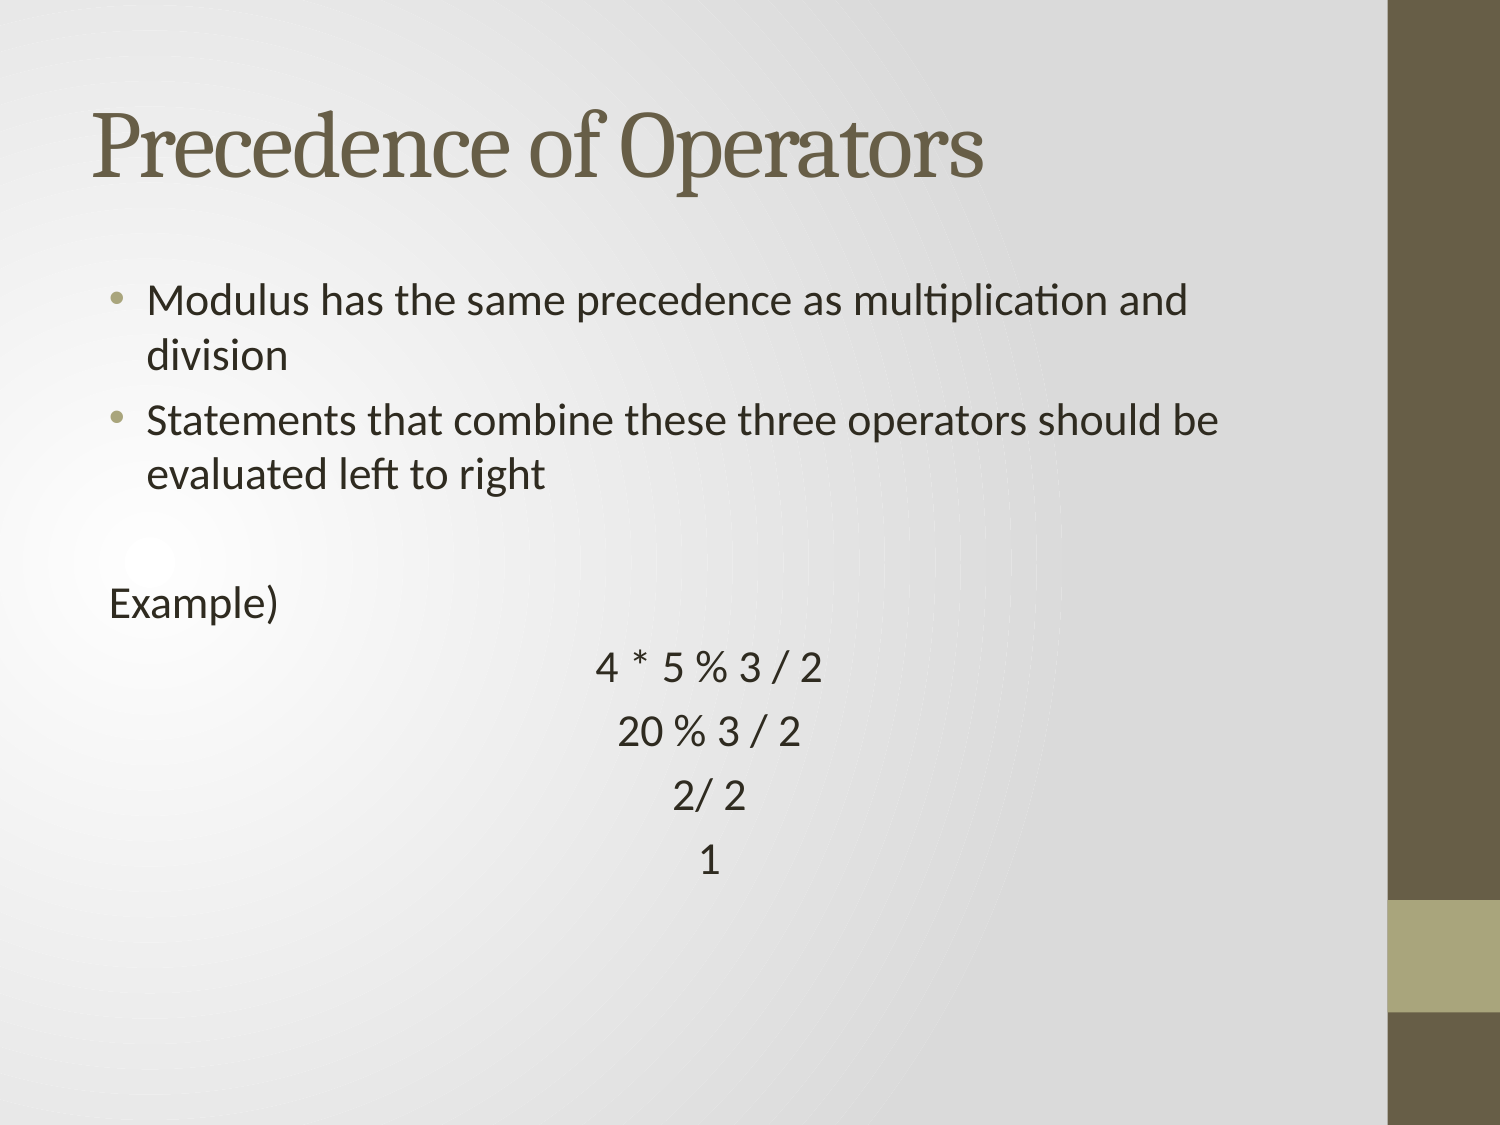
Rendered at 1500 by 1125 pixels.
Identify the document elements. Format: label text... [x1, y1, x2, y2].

list Modulus has the same precedence as multiplication and division Statements that combine these three operators should be evaluated left to right Example) 4 * 5 % 3 / 2 20 % 3 / 2 2/ 2 1 [75, 262, 1325, 1050]
title Precedence of Operators [75, 45, 1325, 233]
